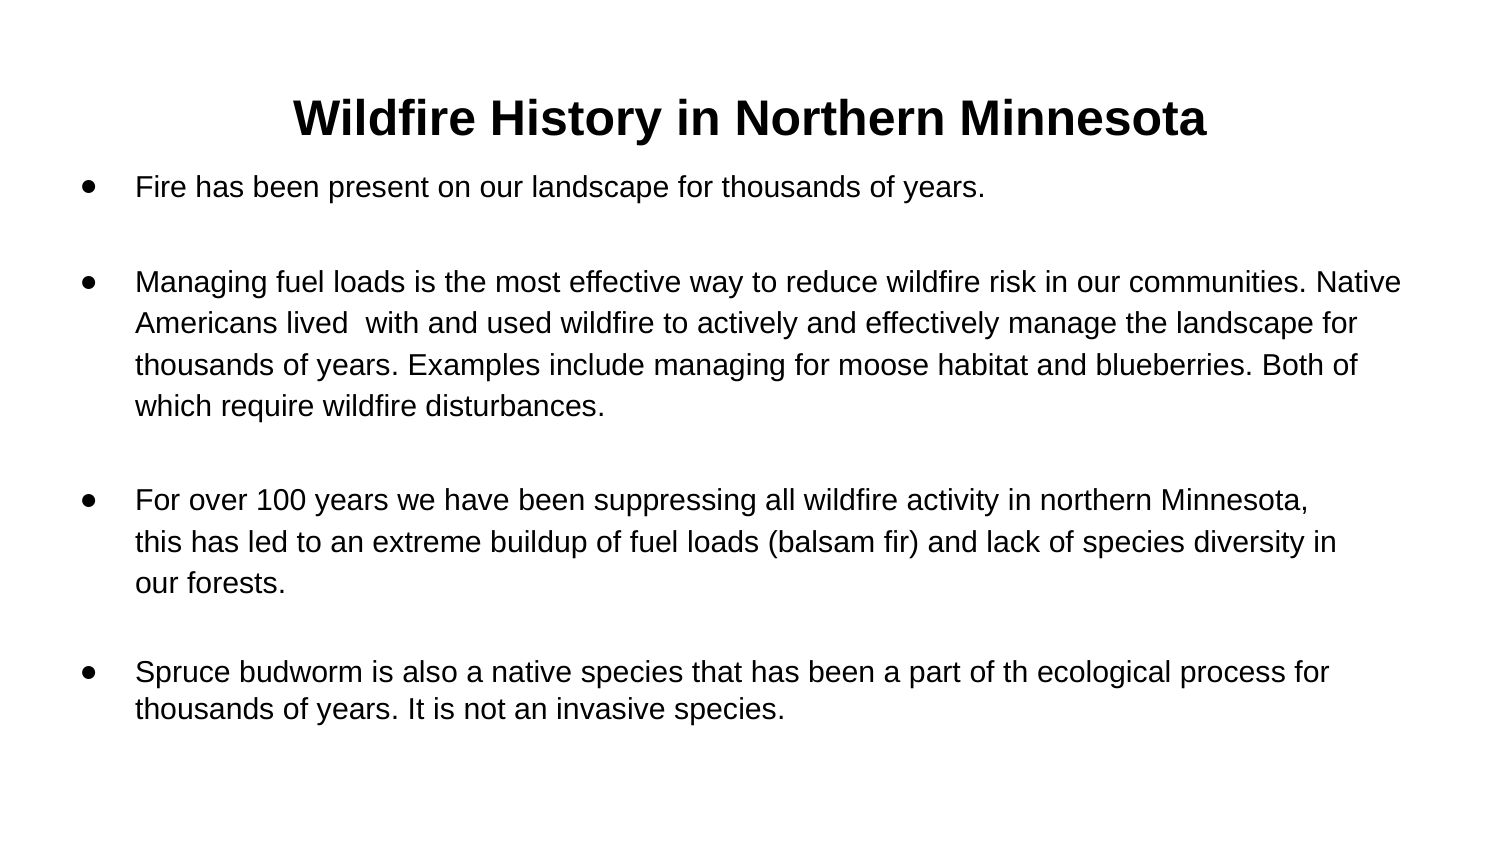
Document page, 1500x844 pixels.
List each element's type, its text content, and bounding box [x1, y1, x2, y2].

text_box Fire has been present on our landscape for thousands of years. Managing fuel loads is the most effective way to reduce wildfire risk in our communities. Native Americans lived with and used wildfire to actively and effectively manage the landscape for thousands of years. Examples include managing for moose habitat and blueberries. Both of which require wildfire disturbances. For over 100 years we have been suppressing all wildfire activity in northern Minnesota, this has led to an extreme buildup of fuel loads (balsam fir) and lack of species diversity in our forests. Spruce budworm is also a native species that has been a part of th ecological process for thousands of years. It is not an invasive species. [79, 165, 1421, 726]
title Wildfire History in Northern Minnesota [291, 82, 1208, 165]
